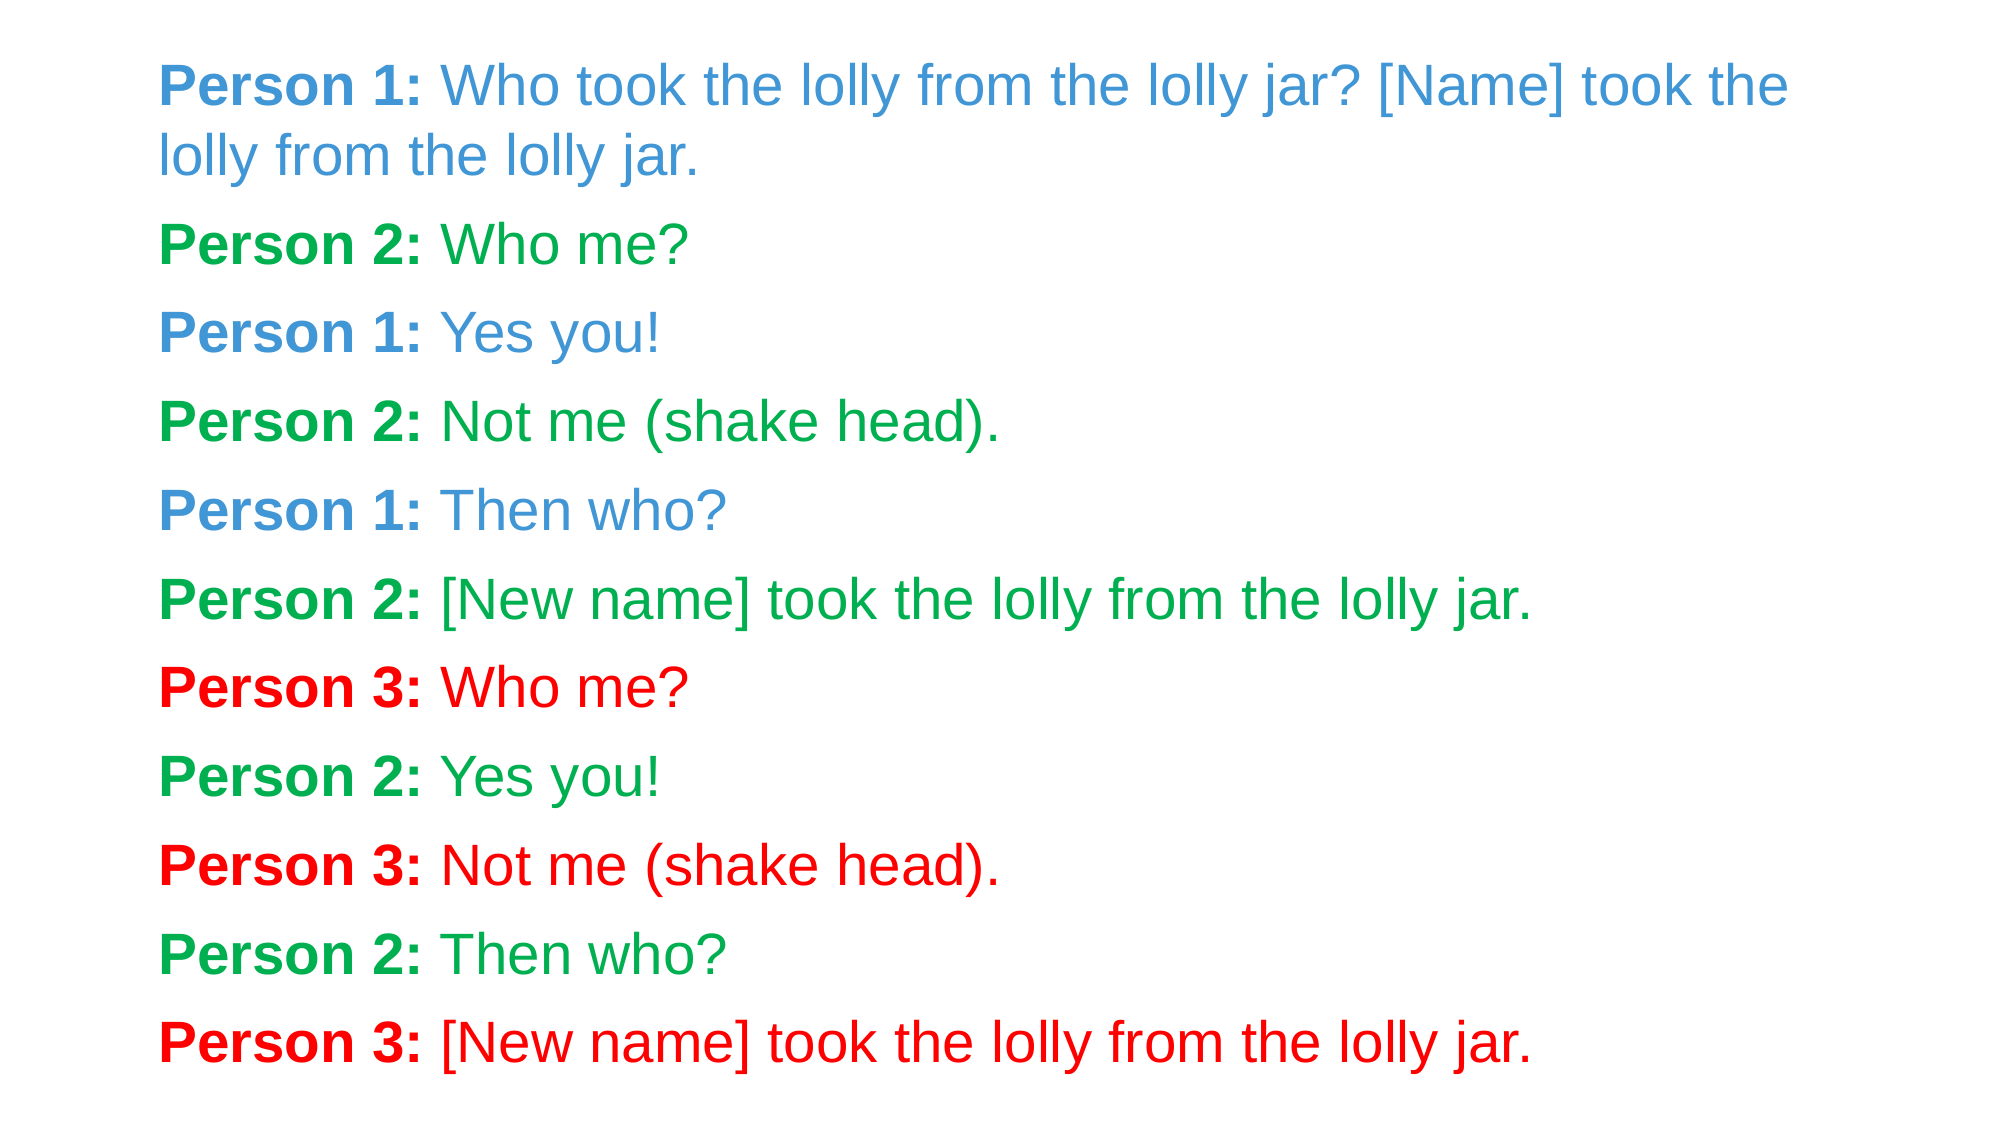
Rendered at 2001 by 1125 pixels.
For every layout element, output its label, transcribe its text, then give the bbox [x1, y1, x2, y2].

text_box Person 1: Who took the lolly from the lolly jar? [Name] took the lolly from the lolly jar. Person 2: Who me? Person 1: Yes you! Person 2: Not me (shake head). Person 1: Then who? Person 2: [New name] took the lolly from the lolly jar. Person 3: Who me? Person 2: Yes you! Person 3: Not me (shake head). Person 2: Then who? Person 3: [New name] took the lolly from the lolly jar. [143, 39, 1857, 1125]
